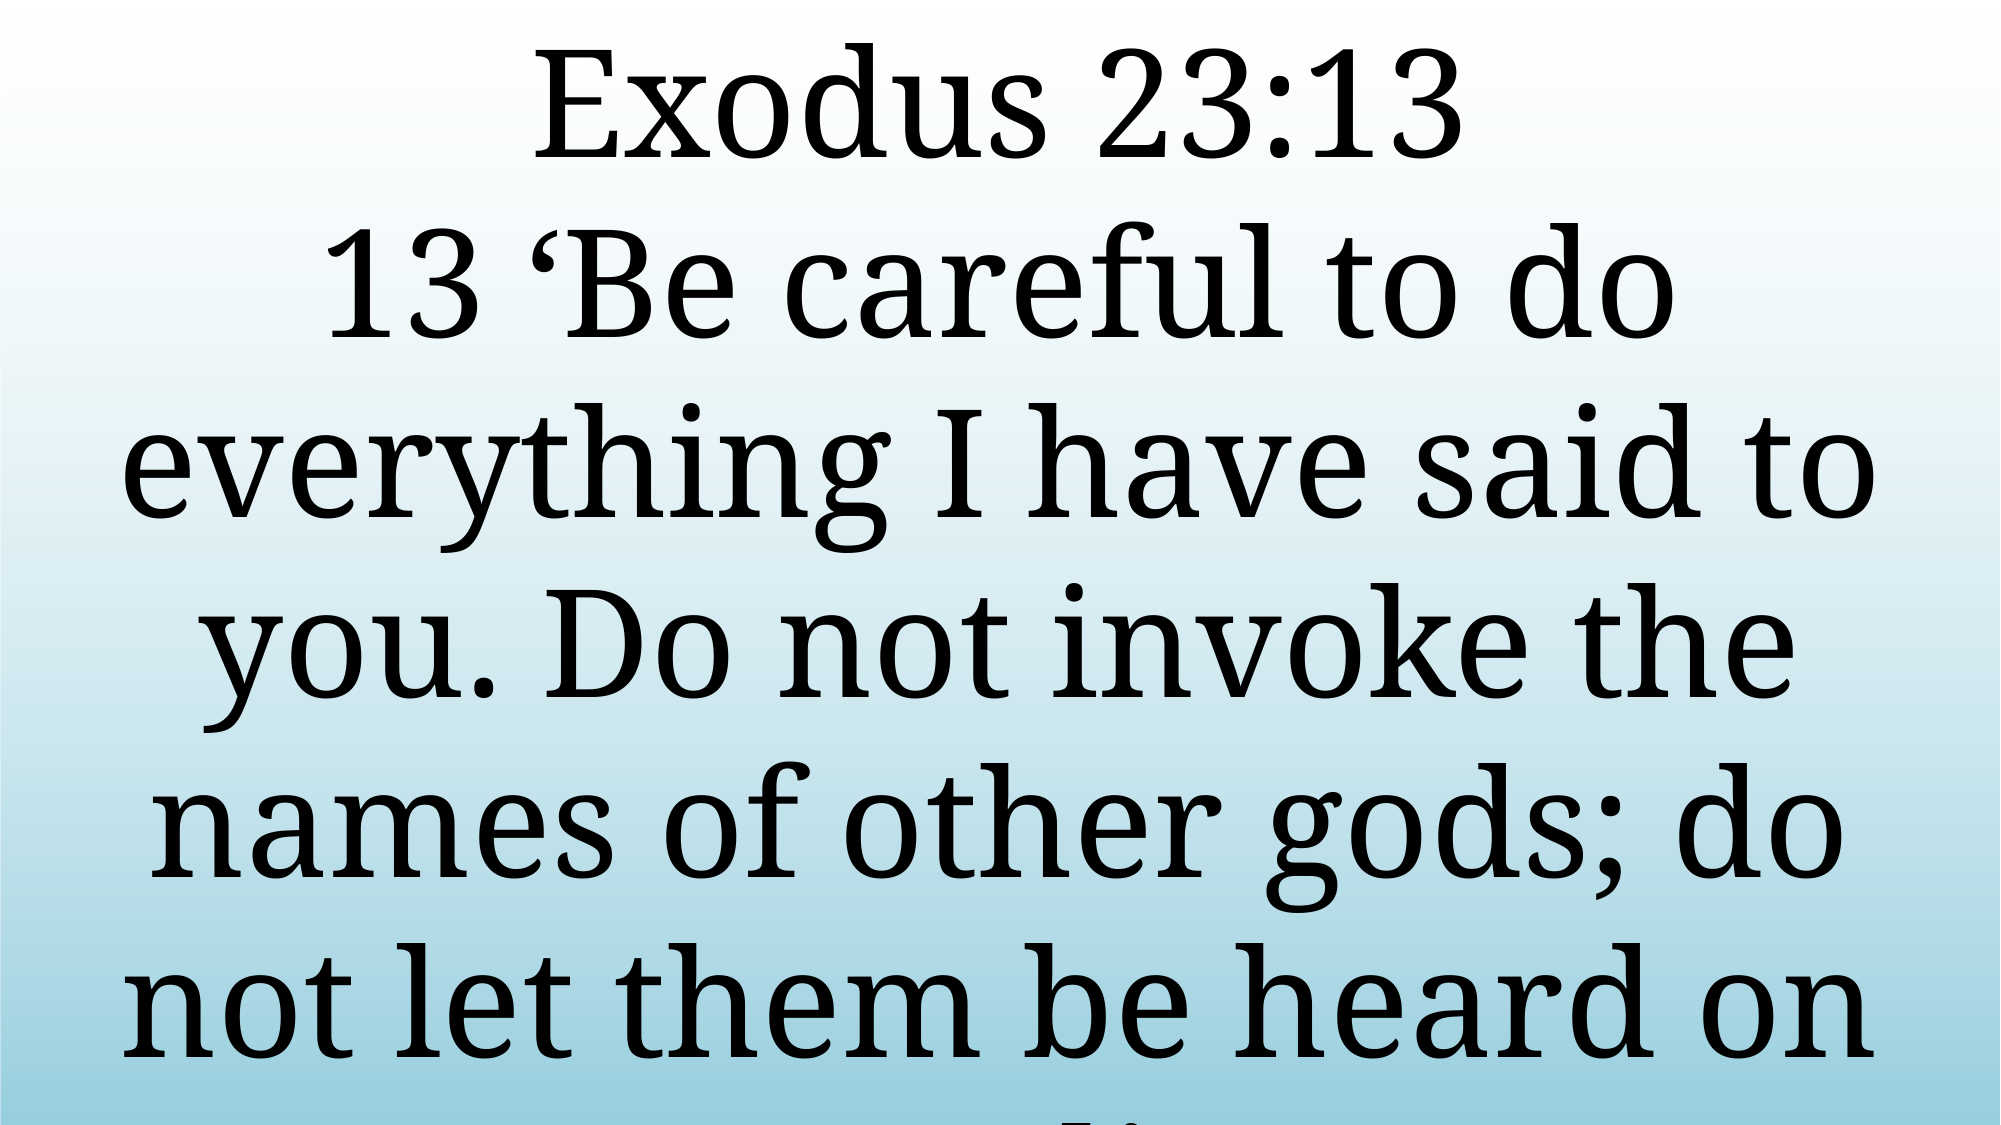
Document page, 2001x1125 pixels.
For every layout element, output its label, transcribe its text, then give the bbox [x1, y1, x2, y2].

text_box Exodus 23:13 13 ‘Be careful to do everything I have said to you. Do not invoke the names of other gods; do not let them be heard on your lips [0, 0, 2000, 1125]
